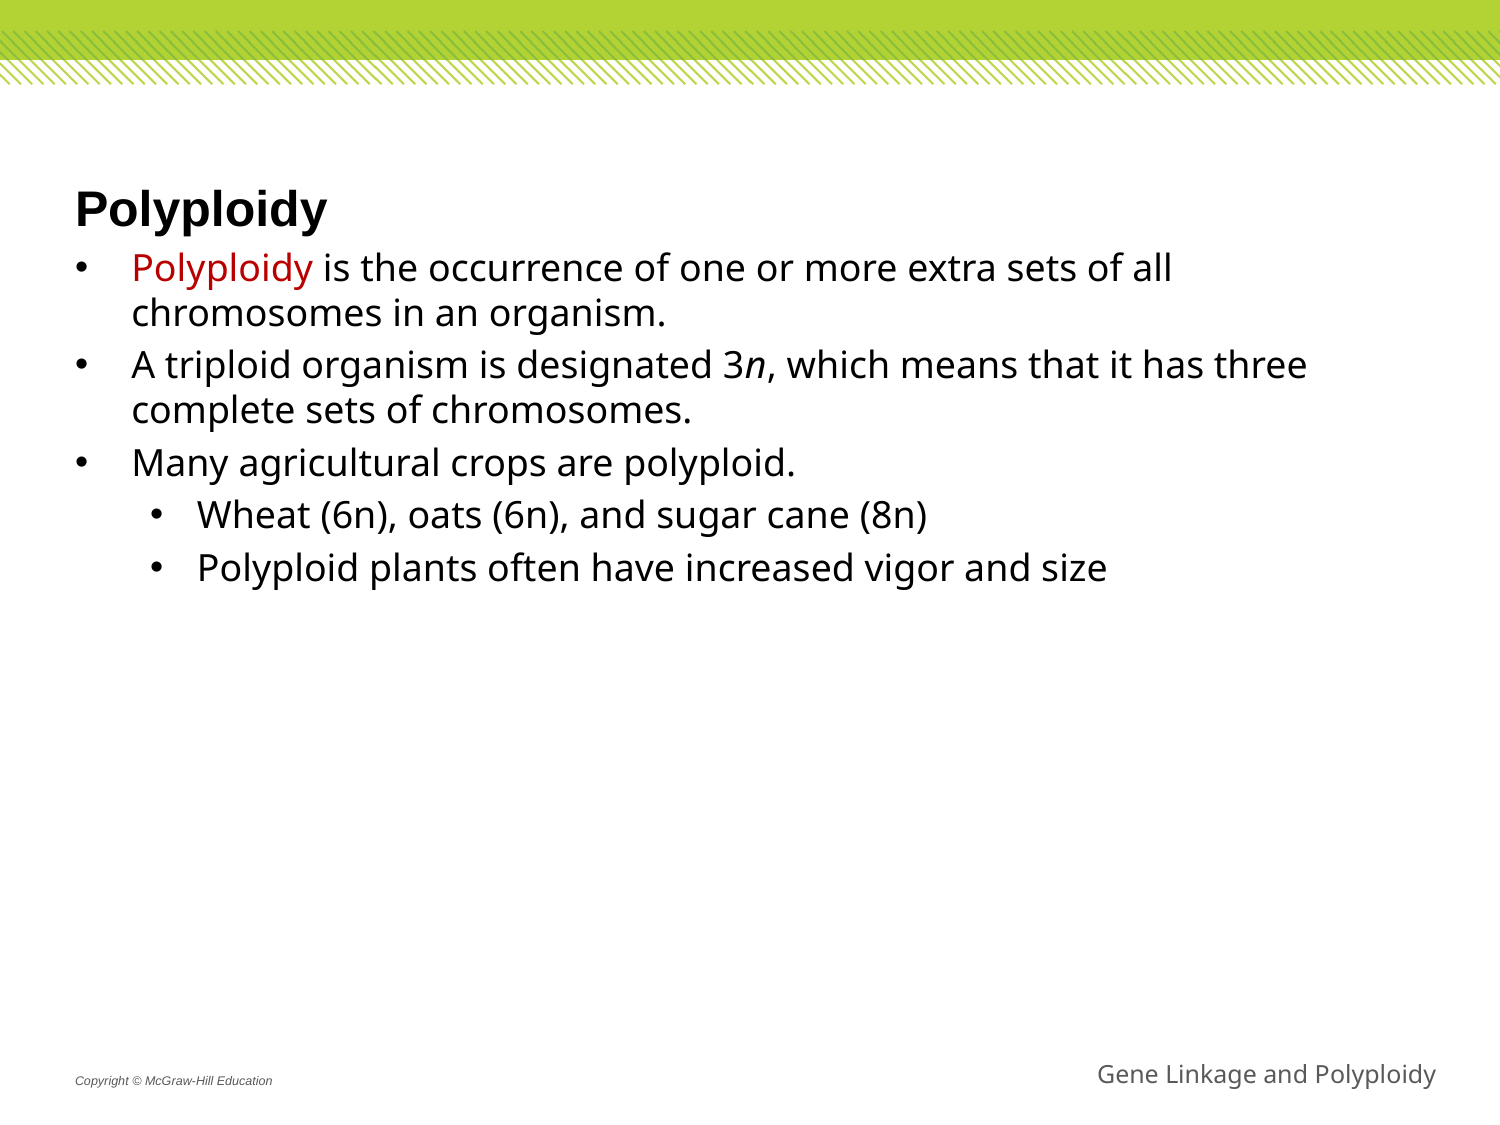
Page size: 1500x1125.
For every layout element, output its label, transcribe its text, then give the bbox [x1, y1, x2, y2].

text_box Gene Linkage and Polyploidy [284, 1043, 1437, 1089]
text_box [74, 252, 749, 1035]
picture [0, 0, 1500, 86]
text_box Copyright © McGraw-Hill Education [74, 1043, 284, 1089]
list Polyploidy Polyploidy is the occurrence of one or more extra sets of all chromosomes in an organism. A triploid organism is designated 3n, which means that it has three complete sets of chromosomes. Many agricultural crops are polyploid. Wheat (6n), oats (6n), and sugar cane (8n) Polyploid plants often have increased vigor and size [75, 176, 1425, 900]
